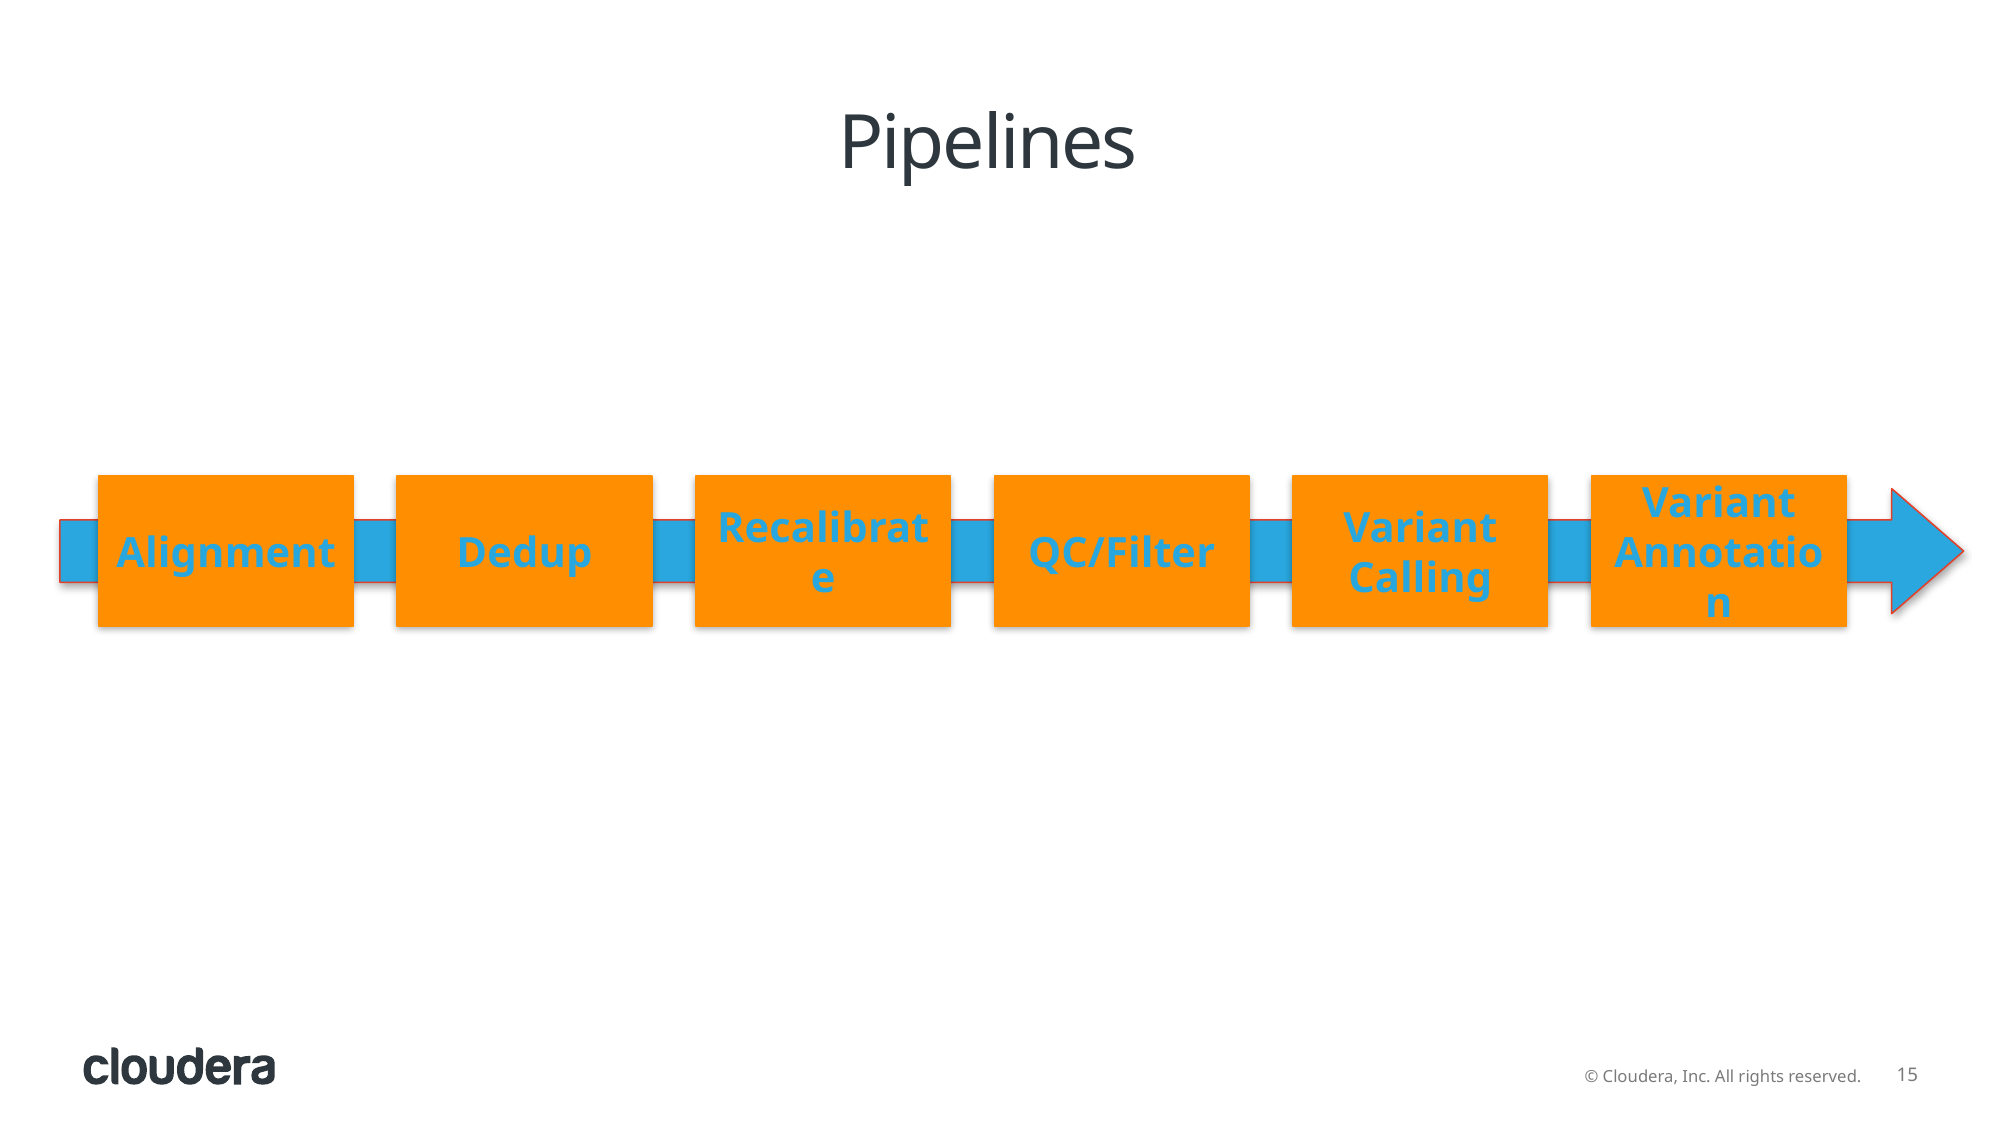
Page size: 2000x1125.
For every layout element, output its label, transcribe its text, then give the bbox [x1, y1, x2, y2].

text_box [59, 475, 1964, 627]
title Pipelines [60, 103, 1916, 203]
